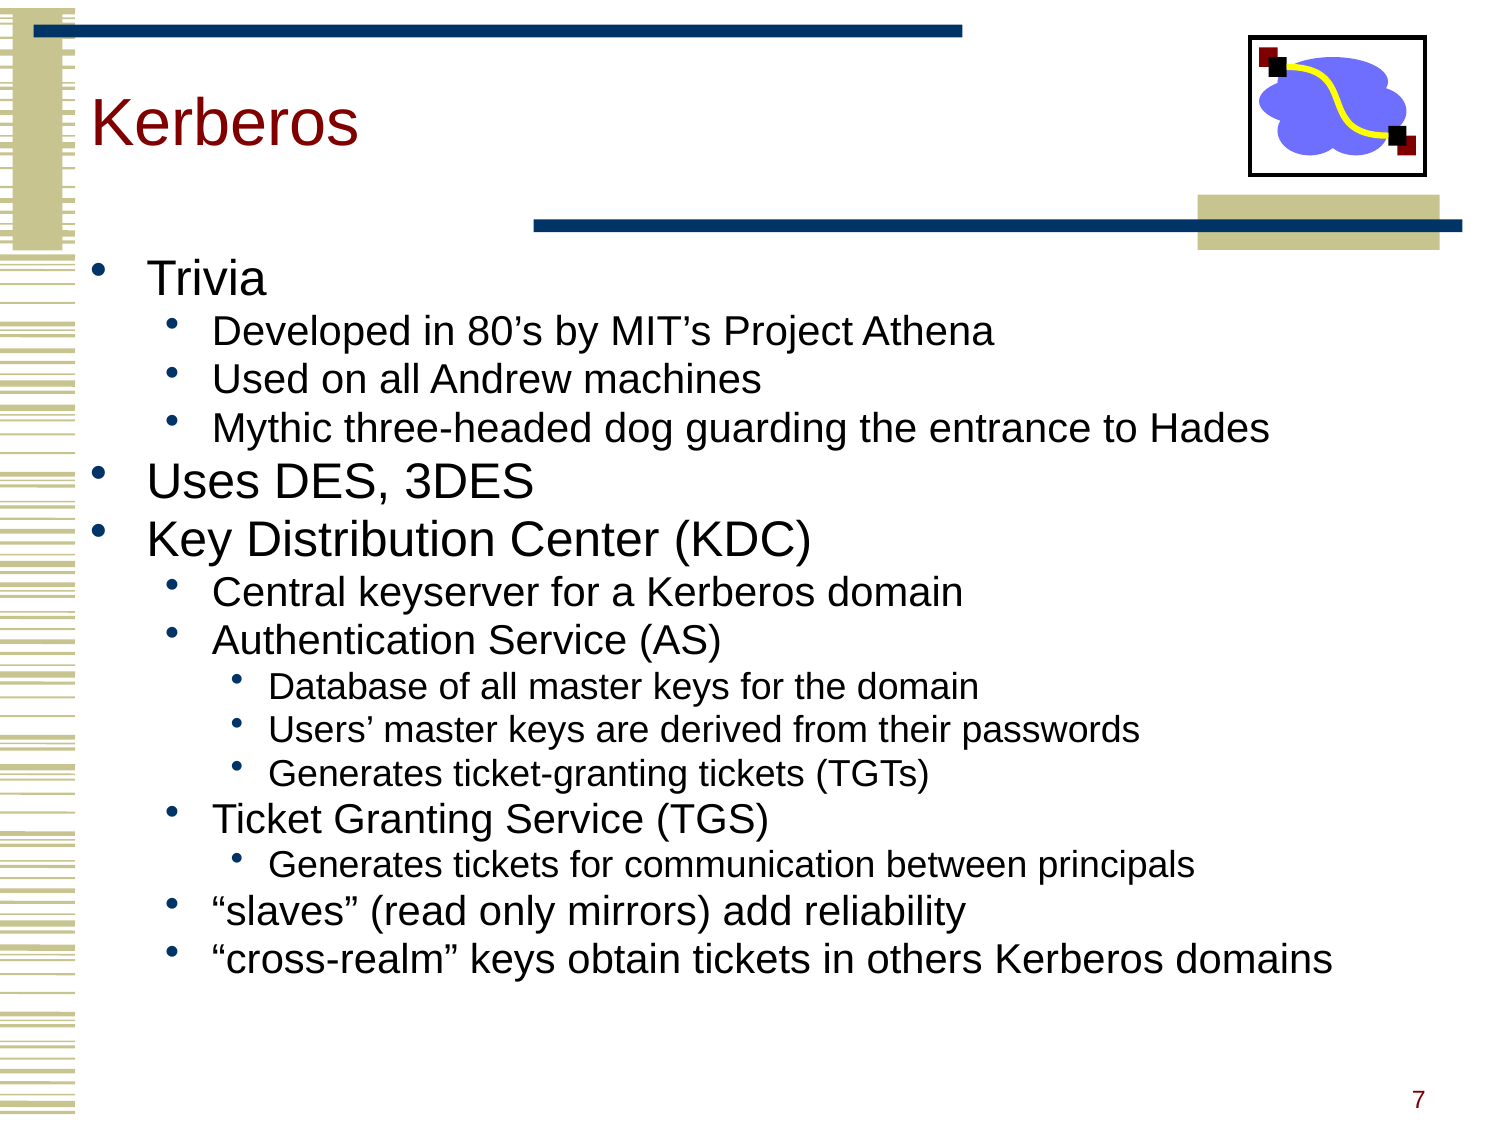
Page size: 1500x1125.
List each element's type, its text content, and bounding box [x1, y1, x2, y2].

title Kerberos [74, 24, 1463, 226]
slide_number 7 [1080, 1045, 1442, 1122]
list Trivia Developed in 80’s by MIT’s Project Athena Used on all Andrew machines Mythic three-headed dog guarding the entrance to Hades Uses DES, 3DES Key Distribution Center (KDC) Central keyserver for a Kerberos domain Authentication Service (AS) Database of all master keys for the domain Users’ master keys are derived from their passwords Generates ticket-granting tickets (TGTs) Ticket Granting Service (TGS) Generates tickets for communication between principals “slaves” (read only mirrors) add reliability “cross-realm” keys obtain tickets in others Kerberos domains [74, 249, 1466, 1026]
